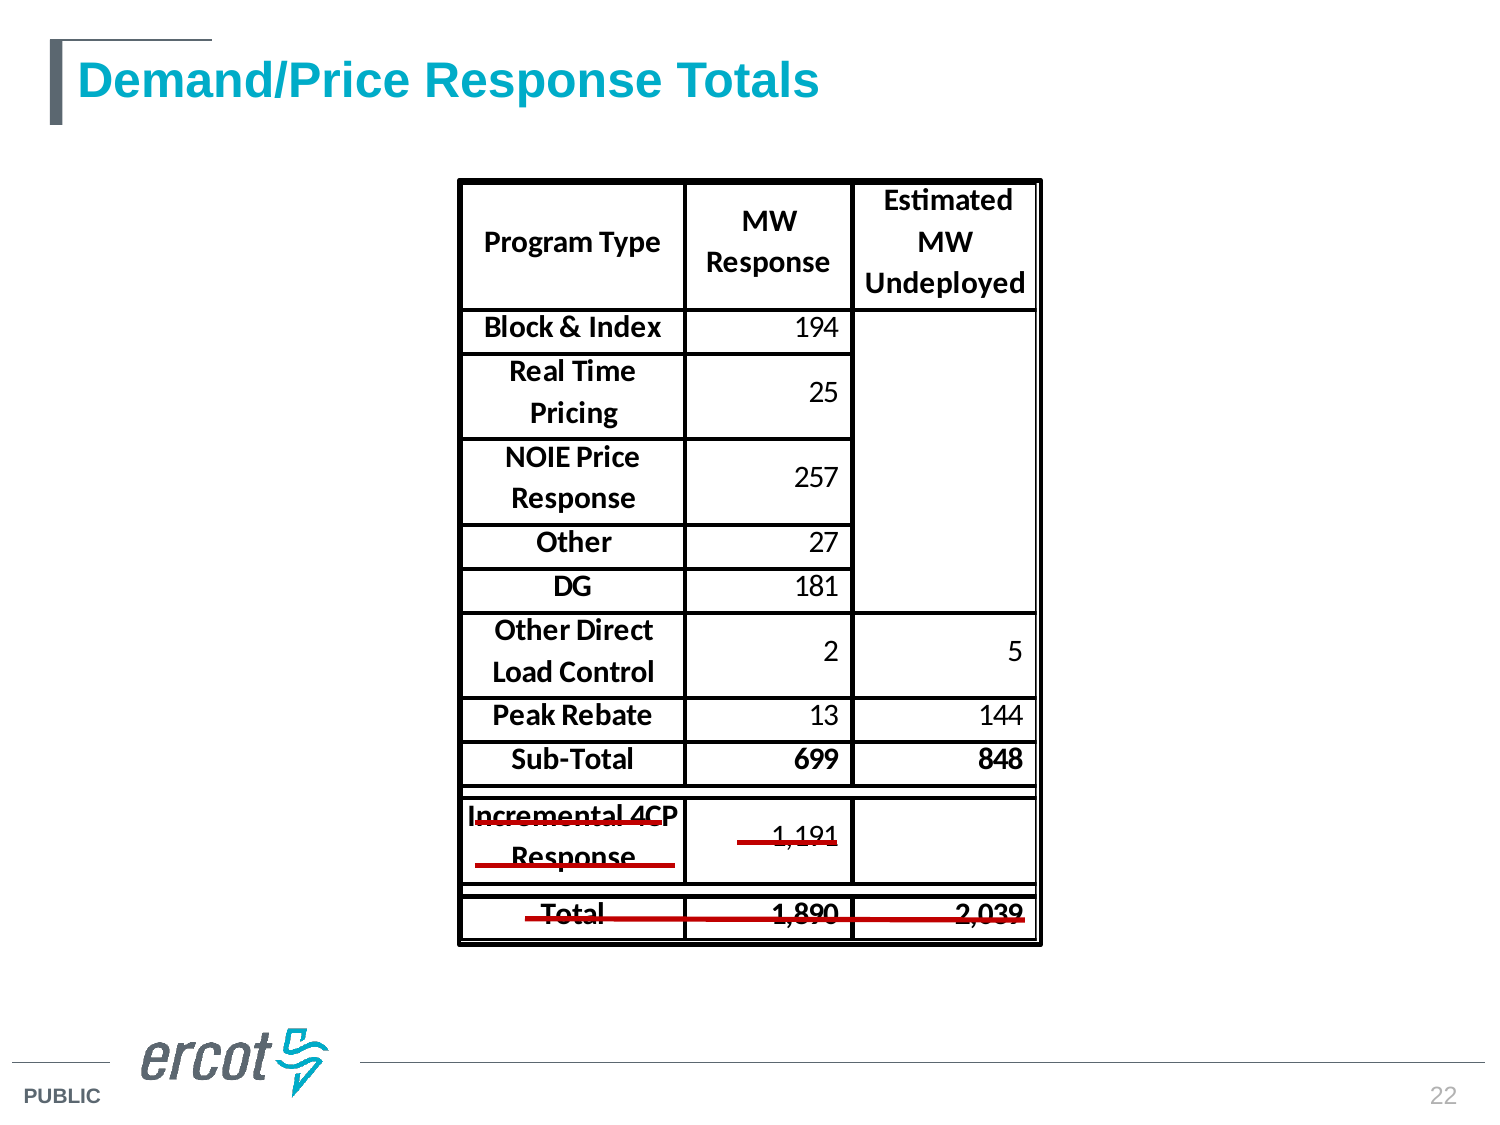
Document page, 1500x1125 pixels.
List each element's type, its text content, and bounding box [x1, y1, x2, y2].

slide_number 22 [1400, 1076, 1488, 1113]
picture [137, 1024, 332, 1100]
picture [460, 182, 1039, 943]
title Demand/Price Response Totals [62, 39, 1450, 125]
